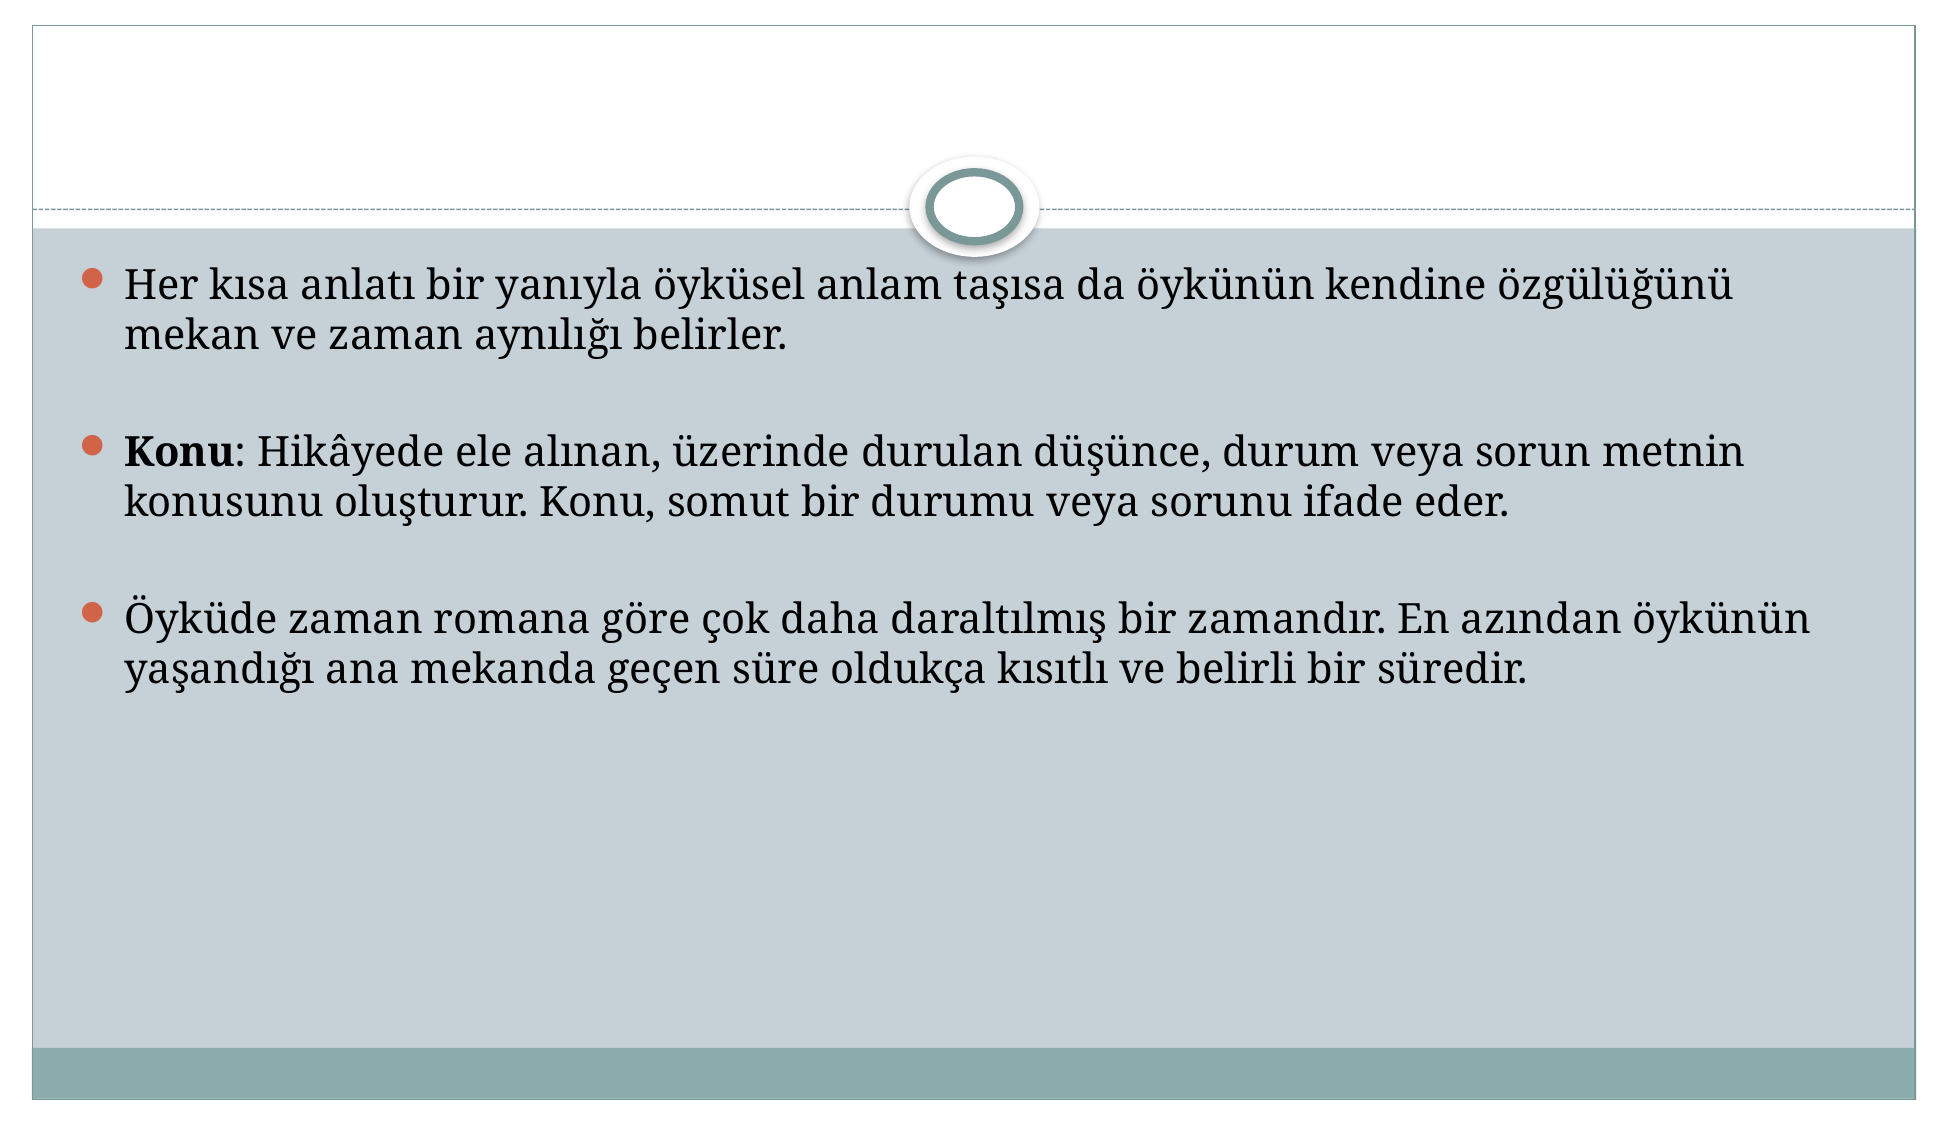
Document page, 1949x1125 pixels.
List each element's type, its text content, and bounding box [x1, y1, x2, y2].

list Her kısa anlatı bir yanıyla öyküsel anlam taşısa da öykünün kendine özgülüğünü mekan ve zaman aynılığı belirler. Konu: Hikâyede ele alınan, üzerinde durulan düşünce, durum veya sorun metnin konusunu oluşturur. Konu, somut bir durumu veya sorunu ifade eder. Öyküde zaman romana göre çok daha daraltılmış bir zamandır. En azından öykünün yaşandığı ana mekanda geçen süre oldukça kısıtlı ve belirli bir süredir. [64, 250, 1877, 1001]
